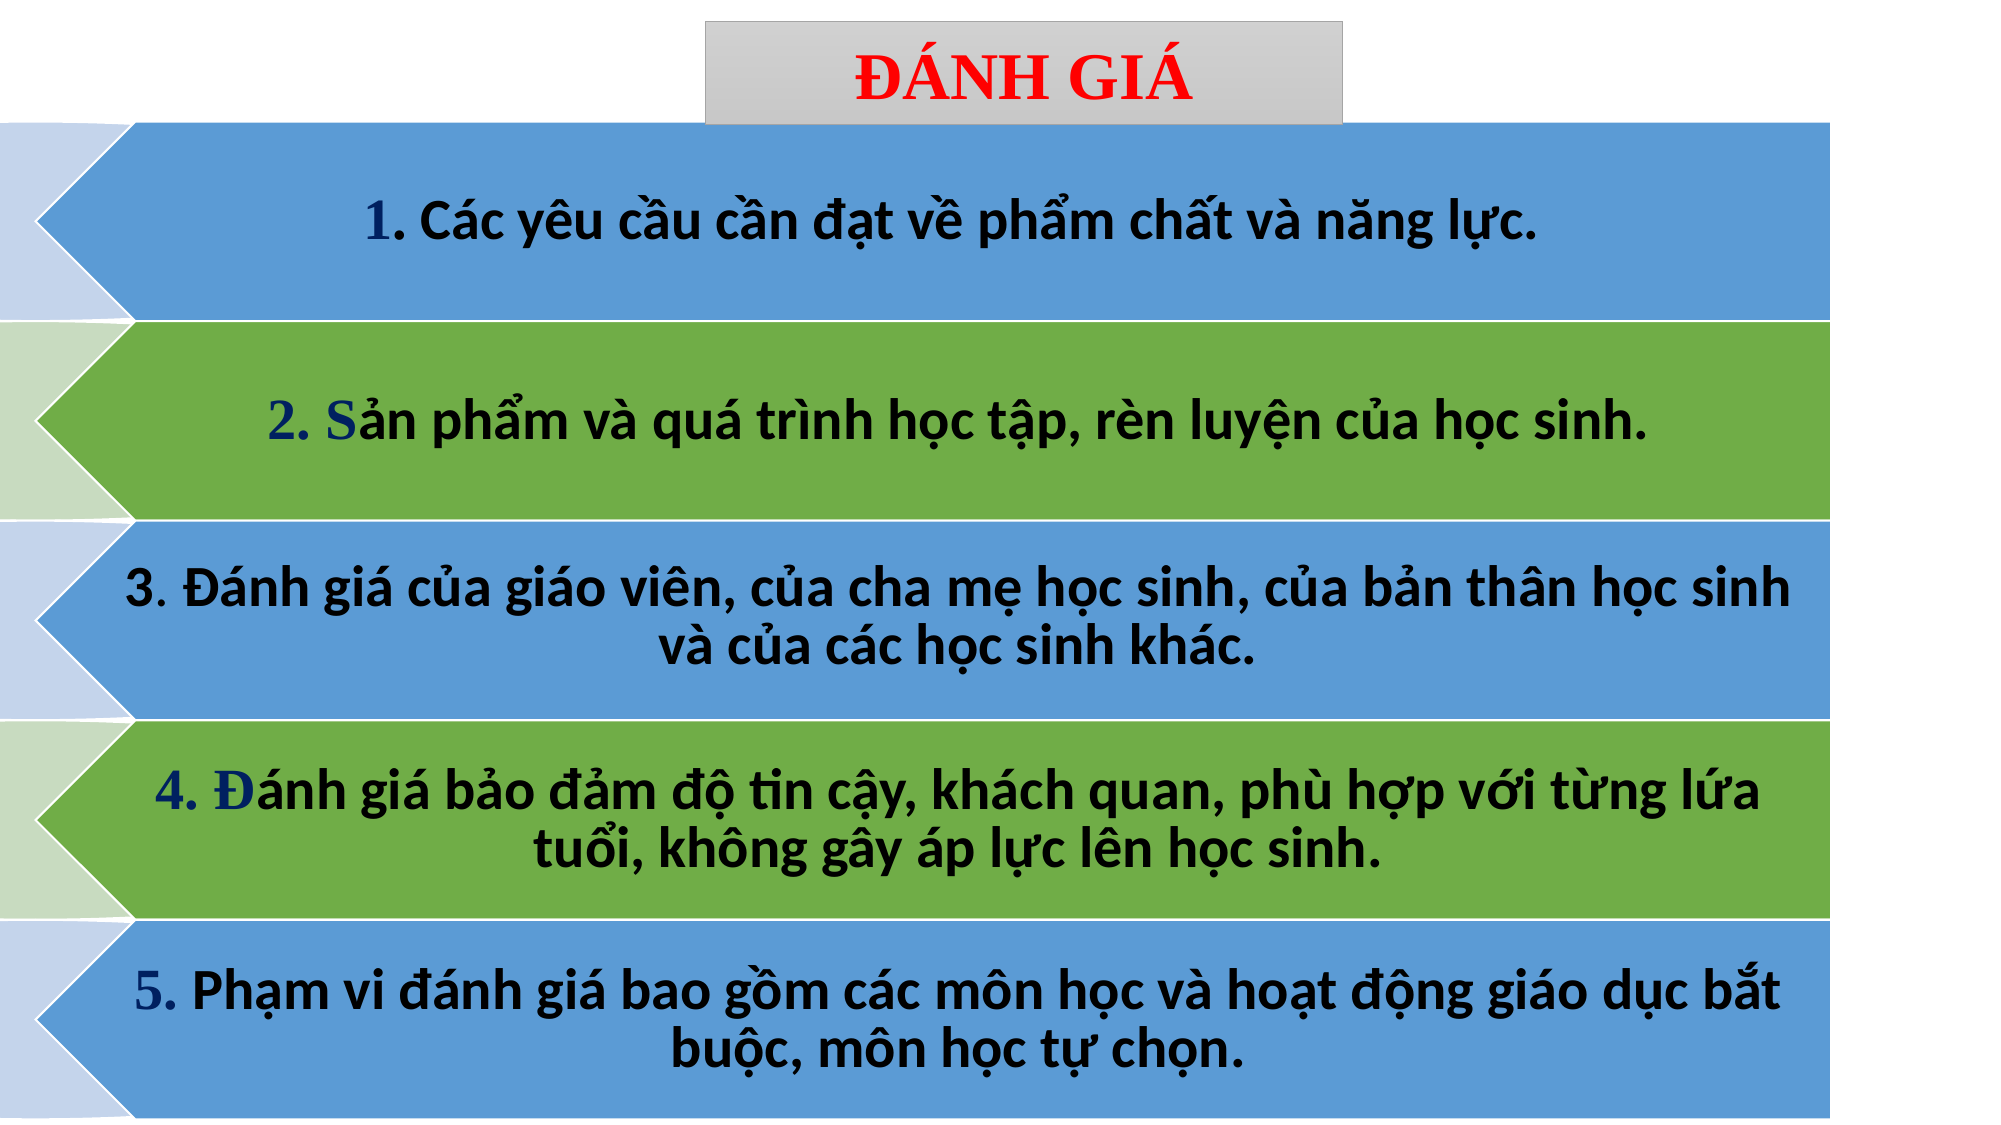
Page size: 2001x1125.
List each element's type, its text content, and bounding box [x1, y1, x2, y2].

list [0, 121, 2000, 1120]
text_box ĐÁNH GIÁ [705, 21, 1343, 121]
